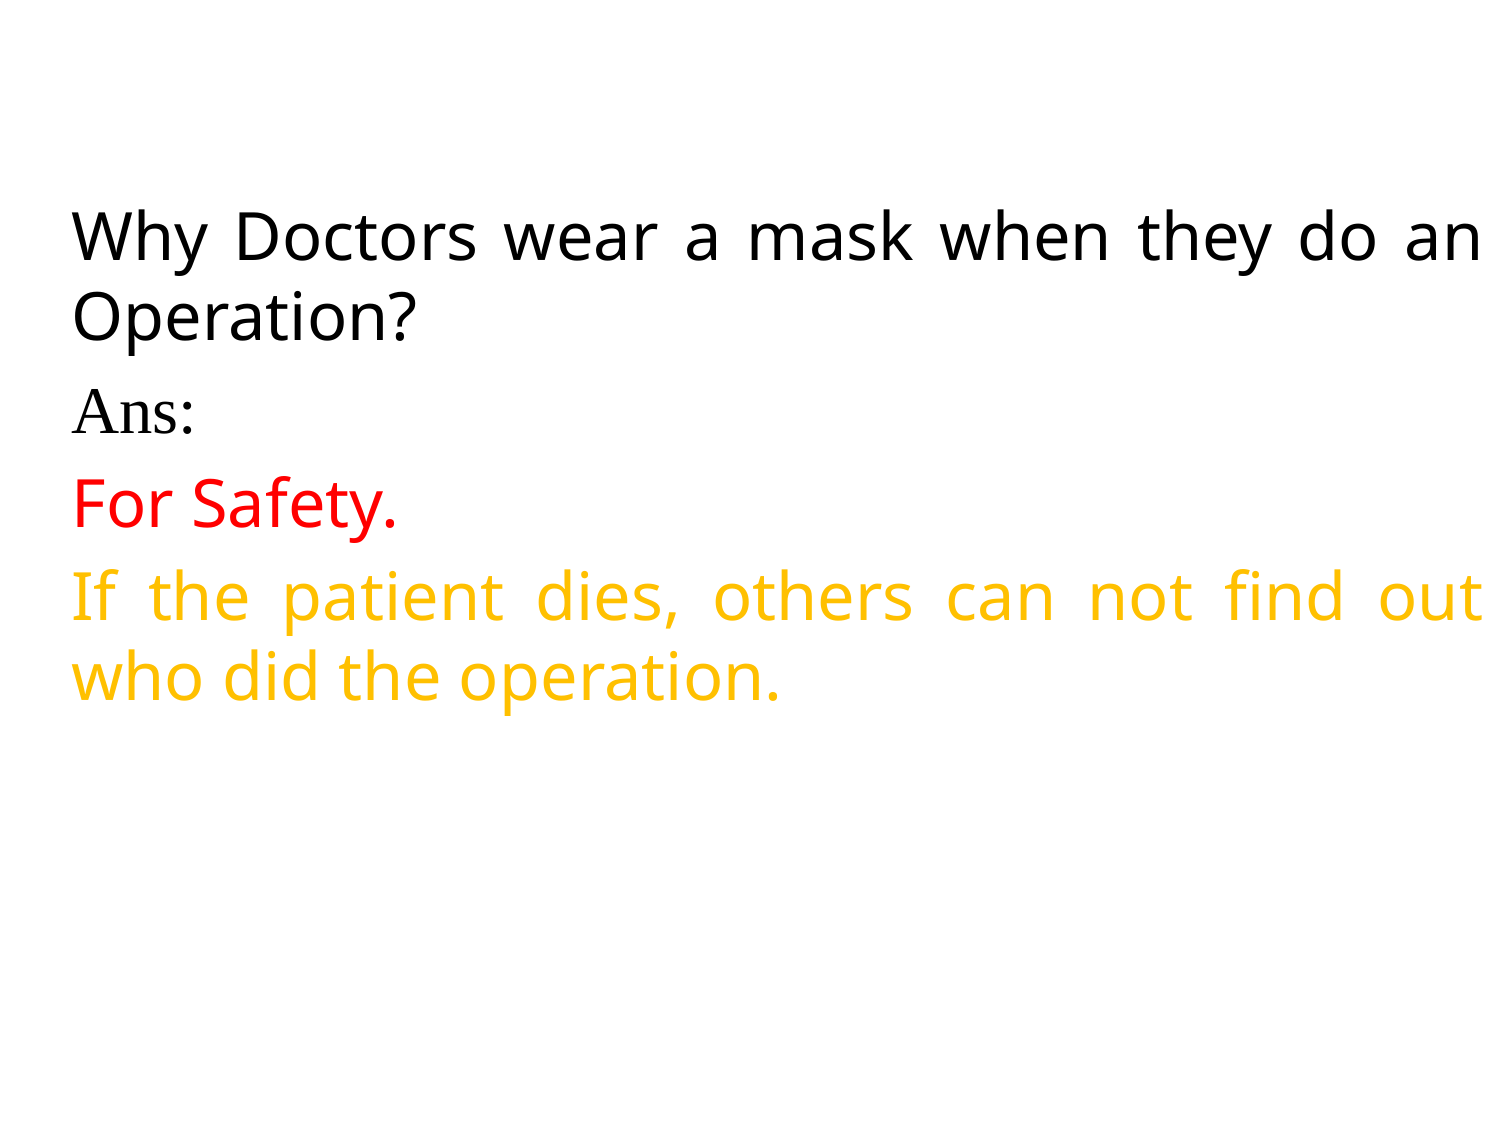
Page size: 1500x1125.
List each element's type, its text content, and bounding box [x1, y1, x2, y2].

list Why Doctors wear a mask when they do an Operation? Ans: For Safety. If the patient dies, others can not find out who did the operation. [0, 0, 1500, 1125]
